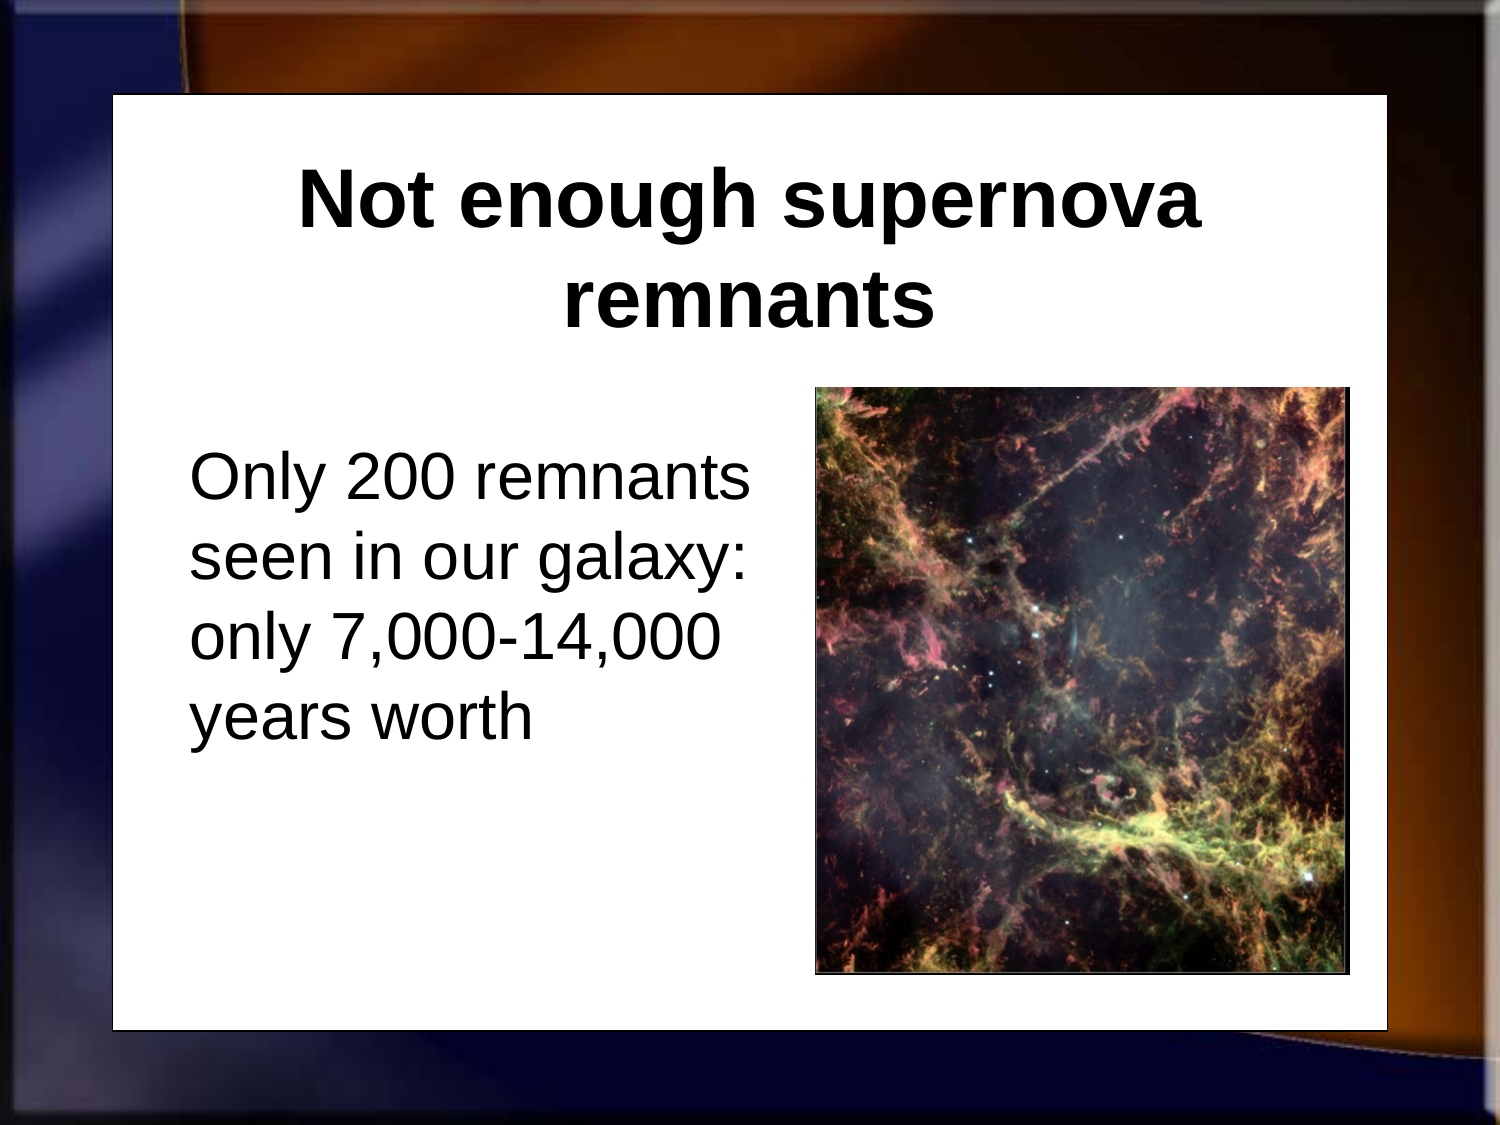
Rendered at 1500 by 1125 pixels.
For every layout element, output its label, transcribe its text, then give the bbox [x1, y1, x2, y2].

text_box [112, 93, 1388, 1032]
list Only 200 remnants seen in our galaxy: only 7,000-14,000 years worth [174, 425, 810, 805]
title Not enough supernova remnants [143, 149, 1357, 338]
picture [0, 0, 1500, 1125]
